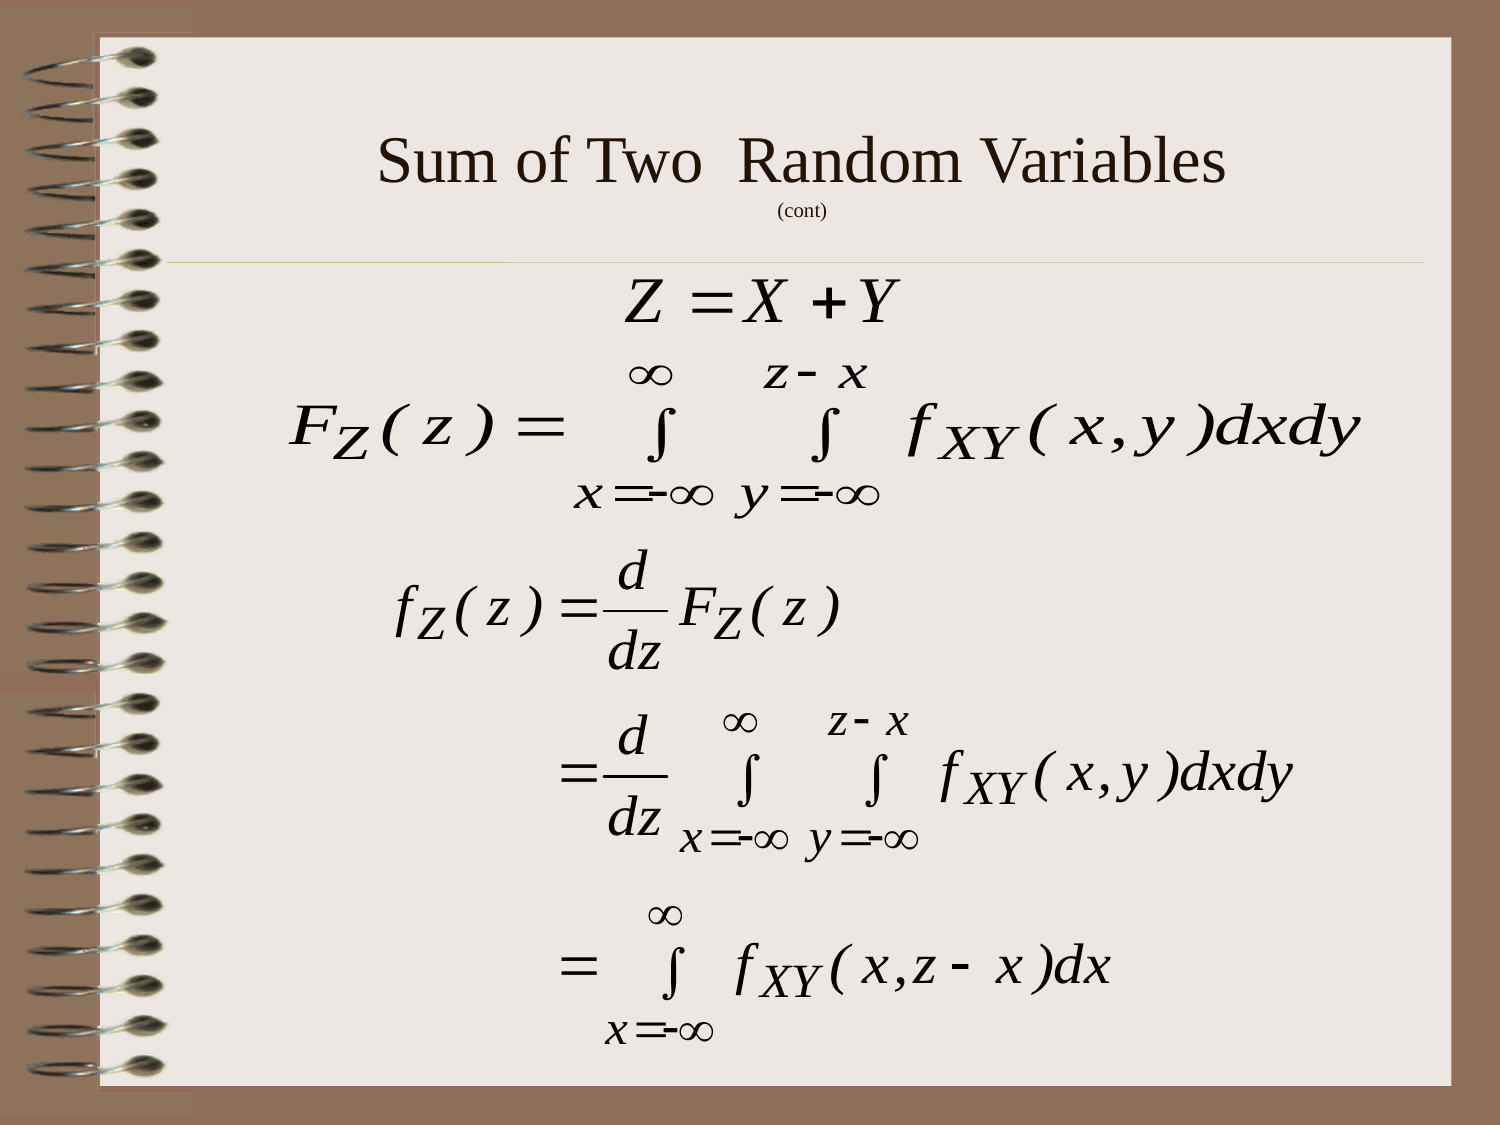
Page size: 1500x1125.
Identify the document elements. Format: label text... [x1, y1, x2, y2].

picture [0, 692, 194, 1115]
list [225, 375, 369, 875]
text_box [374, 533, 1304, 1058]
picture [0, 8, 194, 674]
list [1308, 375, 1500, 875]
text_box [274, 337, 1376, 534]
title Sum of Two Random Variables (cont) [162, 75, 1443, 263]
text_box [612, 262, 912, 334]
